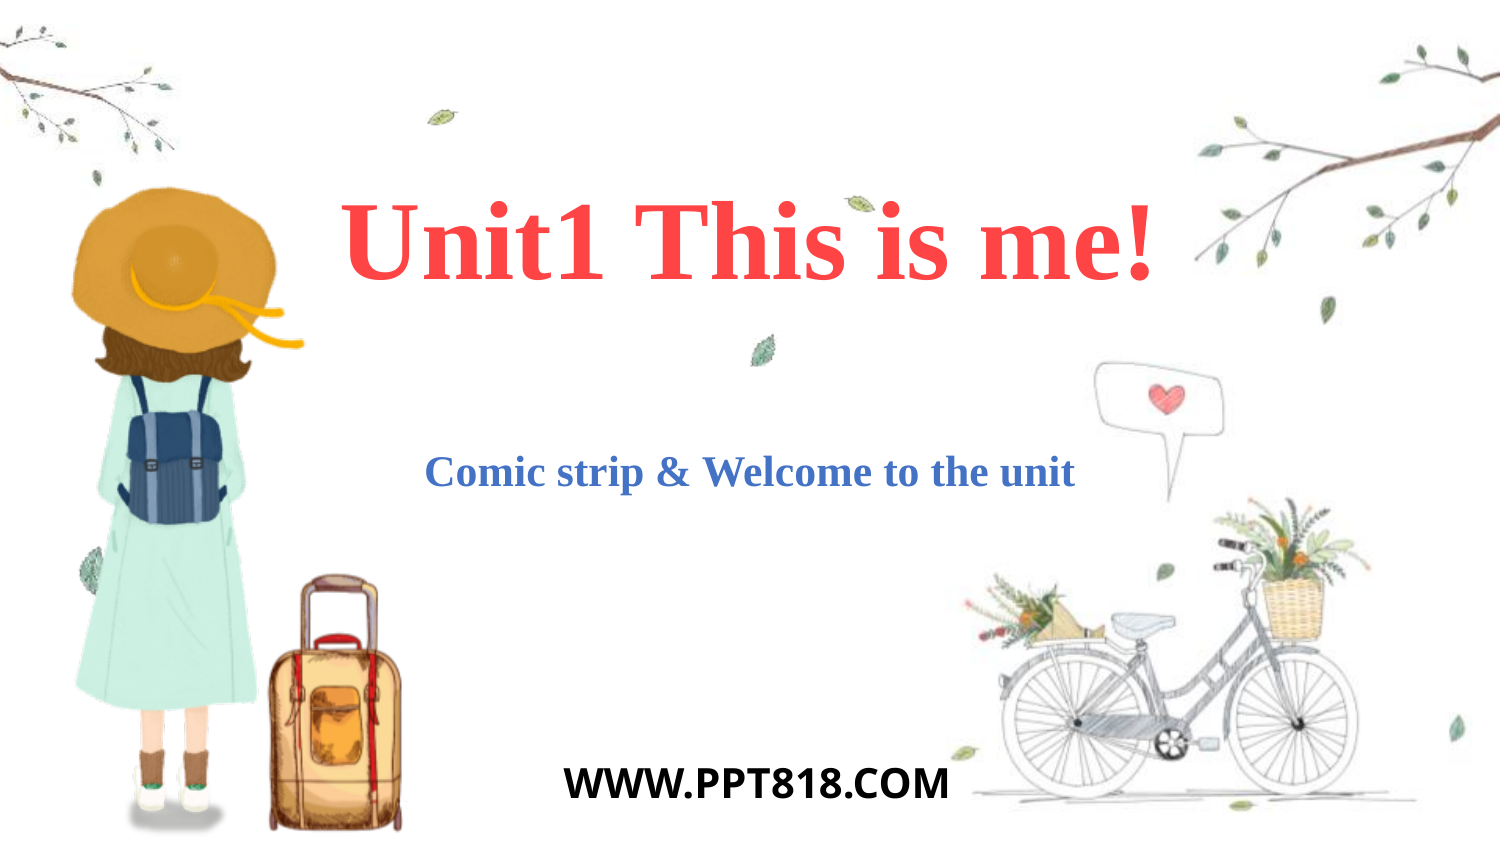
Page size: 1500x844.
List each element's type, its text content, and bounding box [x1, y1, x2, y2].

picture [418, 99, 461, 129]
picture [0, 0, 419, 844]
text_box WWW.PPT818.COM [492, 744, 922, 815]
picture [842, 185, 885, 216]
text_box Unit1 This is me! [351, 161, 1119, 308]
picture [922, 0, 1500, 844]
picture [717, 312, 800, 391]
text_box Comic strip & Welcome to the unit [412, 436, 922, 501]
